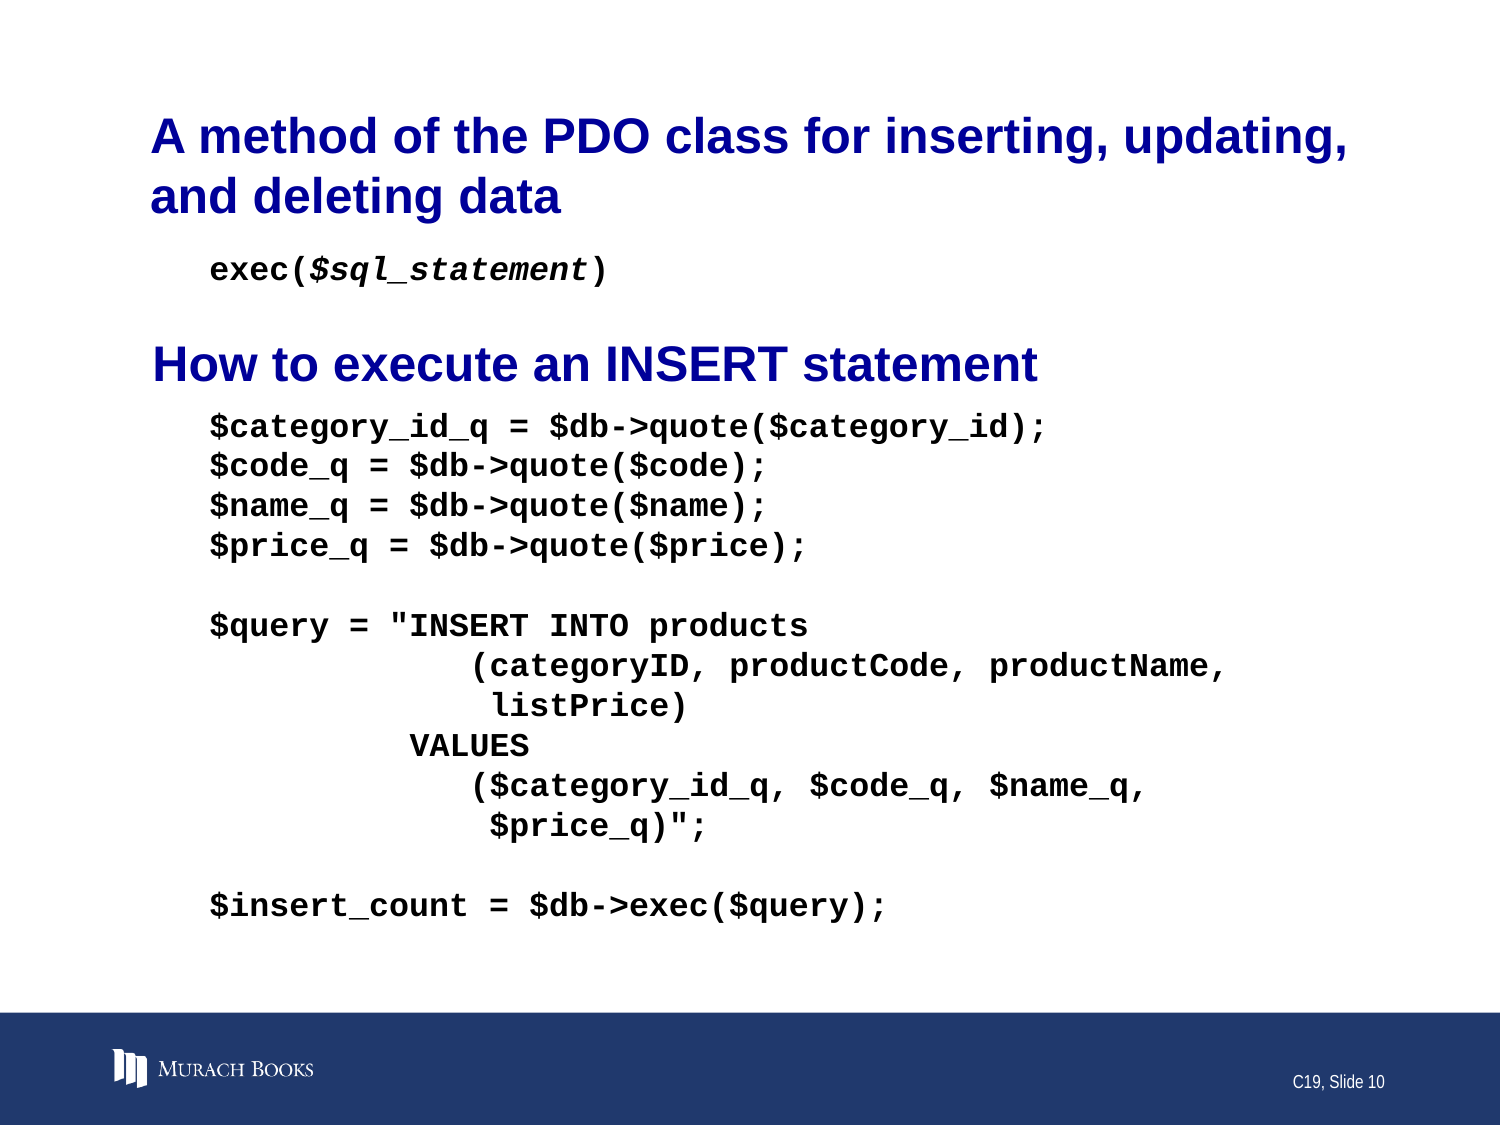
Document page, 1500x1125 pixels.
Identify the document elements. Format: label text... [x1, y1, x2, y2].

footer [12, 1025, 463, 1100]
slide_number C19, Slide 10 [1087, 1025, 1400, 1100]
list exec($sql_statement) How to execute an INSERT statement $category_id_q = $db->quote($category_id); $code_q = $db->quote($code); $name_q = $db->quote($name); $price_q = $db->quote($price); $query = "INSERT INTO products (categoryID, productCode, productName, listPrice) VALUES ($category_id_q, $code_q, $name_q, $price_q)"; $insert_count = $db->exec($query); [137, 239, 1350, 978]
title A method of the PDO class for inserting, updating, and deleting data [150, 102, 1350, 224]
